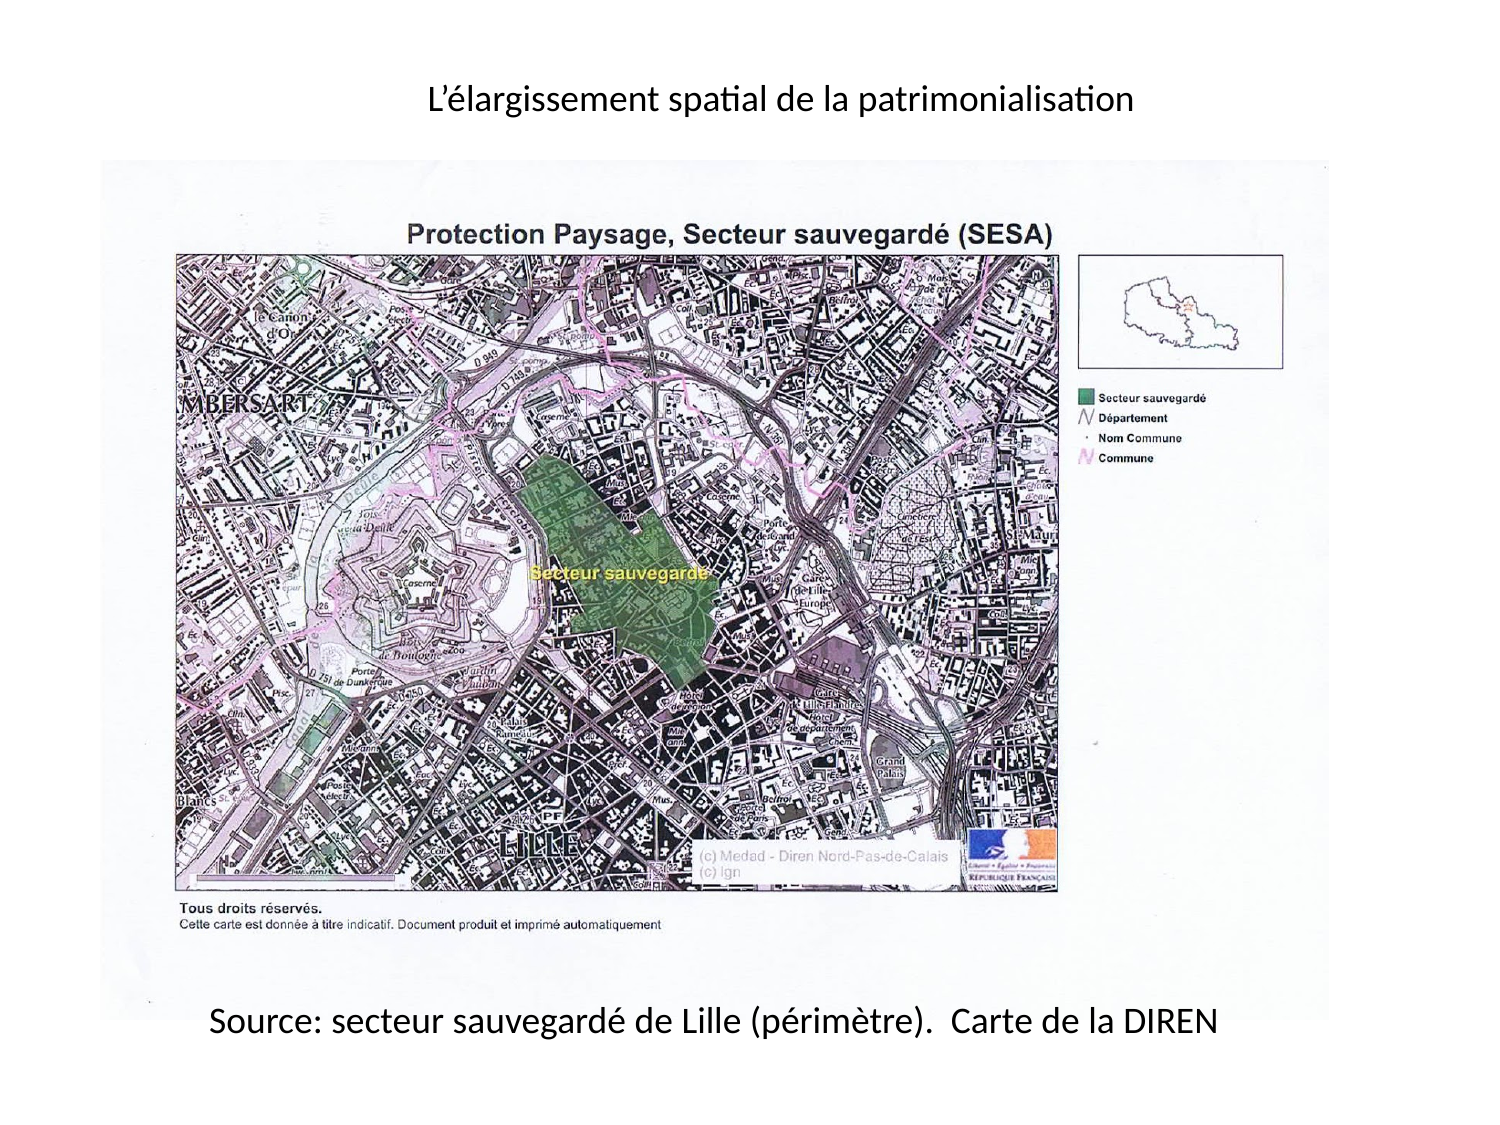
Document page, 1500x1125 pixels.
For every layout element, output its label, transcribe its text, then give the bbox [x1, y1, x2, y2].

text_box Source: secteur sauvegardé de Lille (périmètre). Carte de la DIREN [194, 1029, 1235, 1049]
picture [100, 160, 1329, 1020]
text_box L’élargissement spatial de la patrimonialisation [412, 66, 1151, 127]
